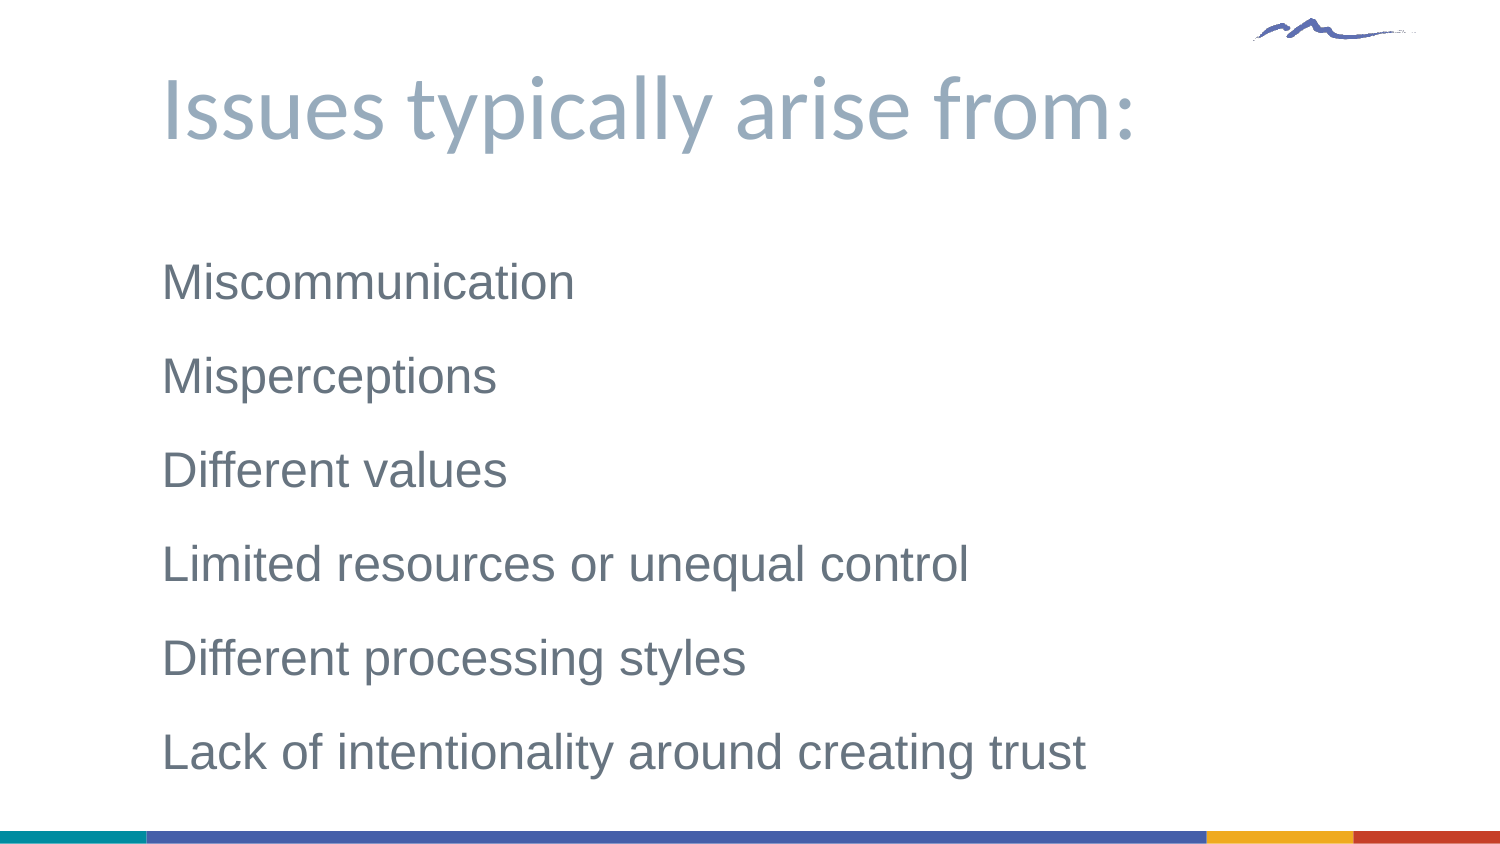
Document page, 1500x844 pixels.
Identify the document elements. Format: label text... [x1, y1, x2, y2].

picture [1253, 18, 1416, 41]
list Miscommunication Misperceptions Different values Limited resources or unequal control Different processing styles Lack of intentionality around creating trust [146, 225, 1207, 809]
title Issues typically arise from: [146, 33, 1207, 175]
